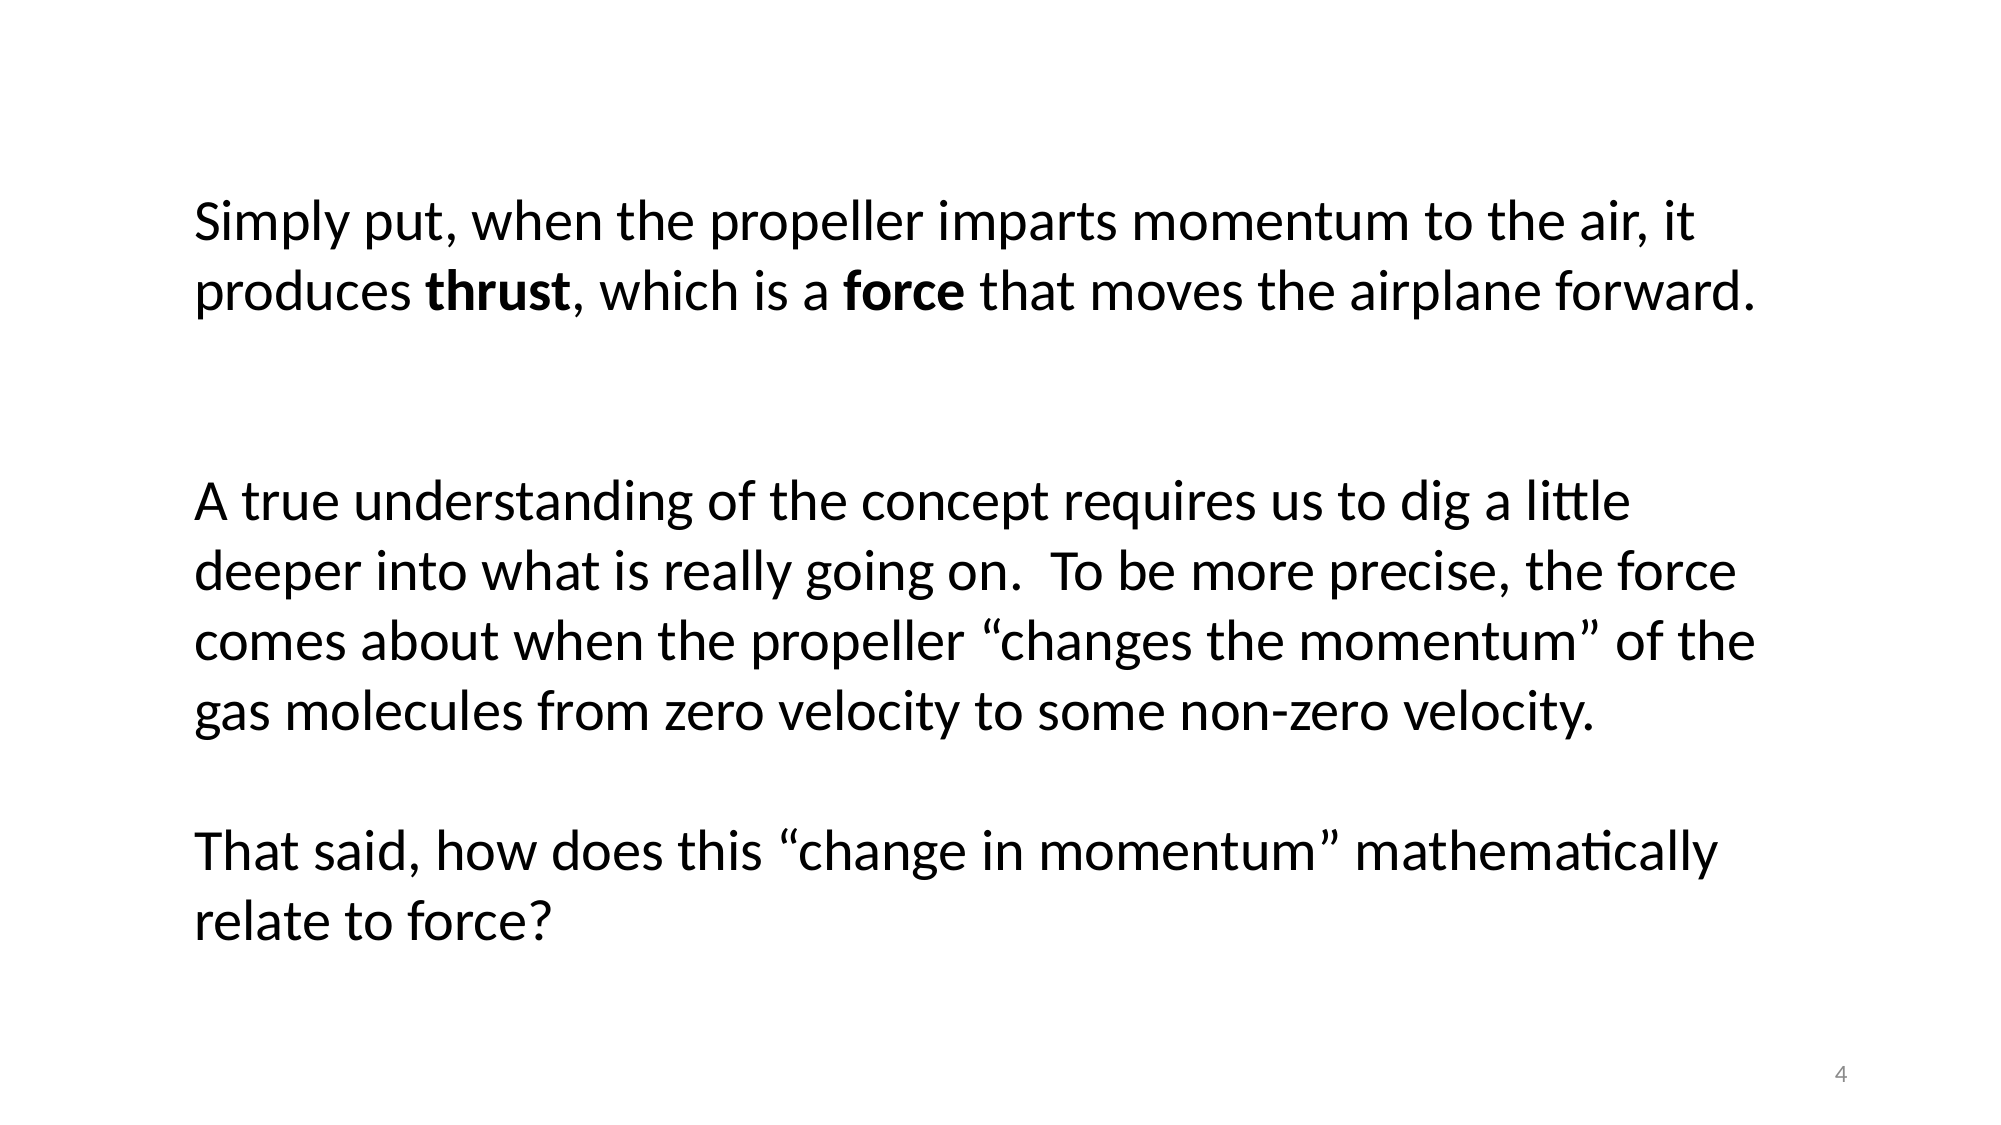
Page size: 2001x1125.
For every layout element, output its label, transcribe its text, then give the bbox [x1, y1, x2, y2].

text_box Simply put, when the propeller imparts momentum to the air, it produces thrust, which is a force that moves the airplane forward. A true understanding of the concept requires us to dig a little deeper into what is really going on. To be more precise, the force comes about when the propeller “changes the momentum” of the gas molecules from zero velocity to some non-zero velocity. That said, how does this “change in momentum” mathematically relate to force? [179, 175, 1784, 1005]
slide_number 4 [1412, 1042, 1863, 1103]
